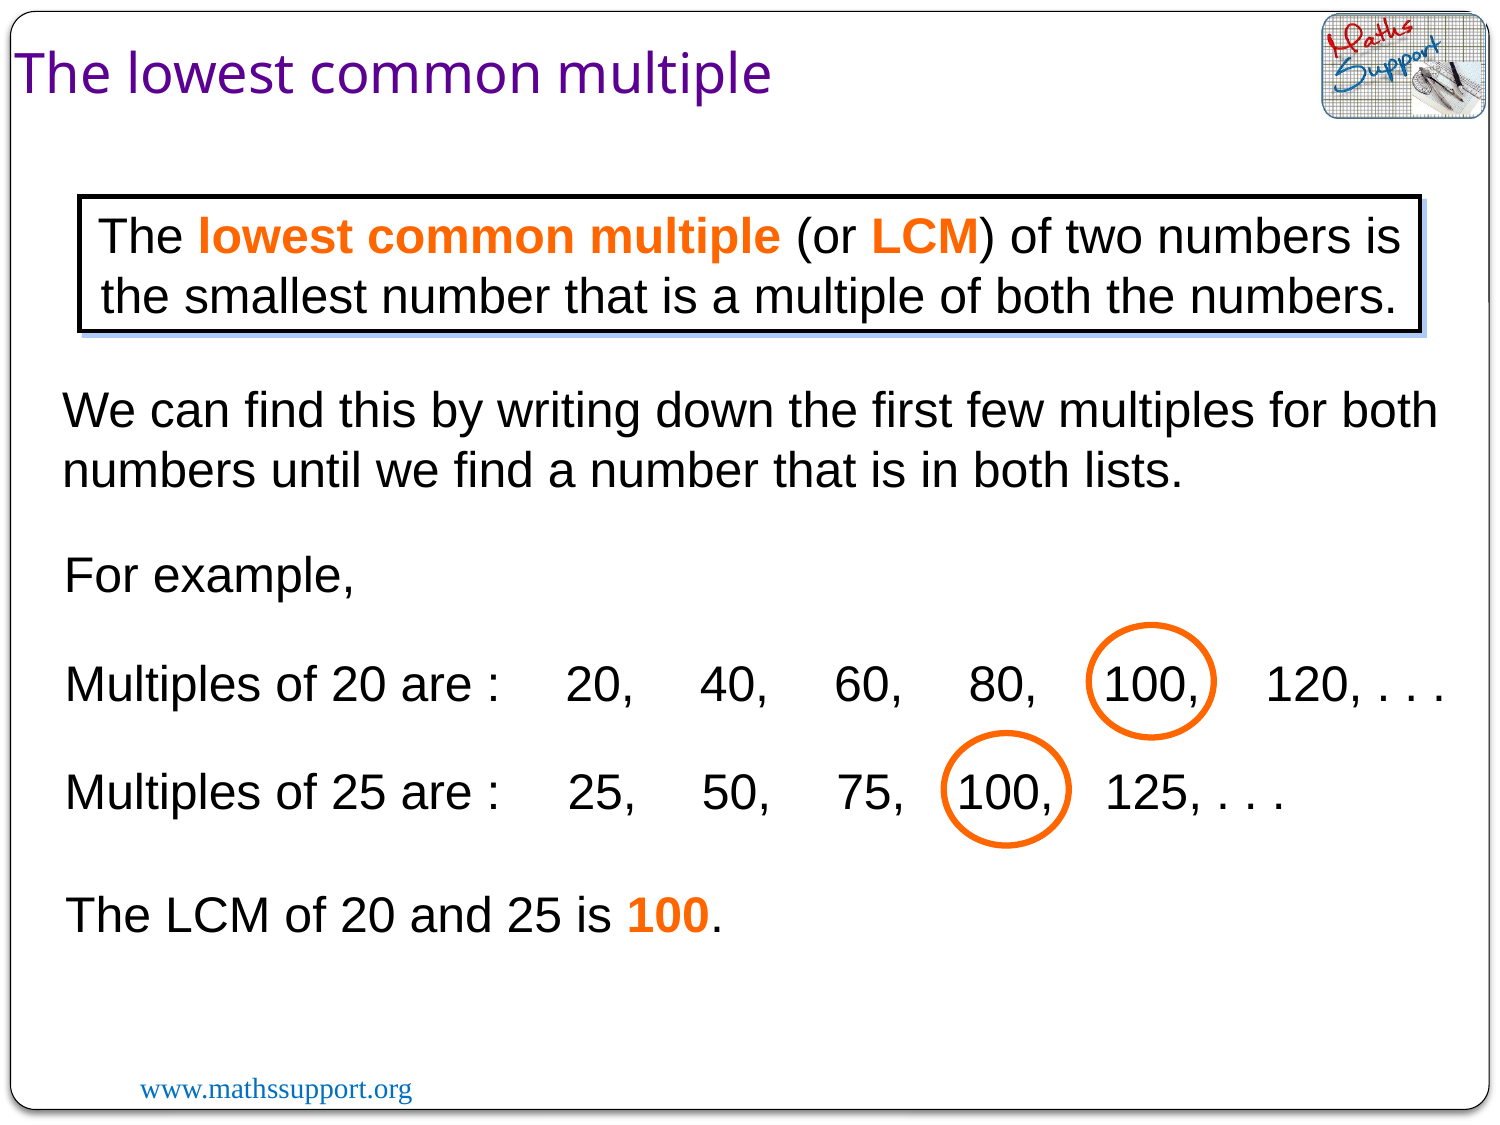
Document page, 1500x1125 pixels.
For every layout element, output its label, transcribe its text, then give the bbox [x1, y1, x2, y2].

text_box We can find this by writing down the first few multiples for both numbers until we find a number that is in both lists. [47, 370, 1500, 506]
text_box Multiples of 20 are : [49, 643, 516, 719]
text_box 100, [941, 751, 1069, 827]
picture [1321, 12, 1486, 119]
text_box 50, [687, 751, 787, 827]
text_box 60, [819, 643, 919, 719]
text_box 25, [552, 751, 652, 827]
text_box The lowest common multiple [0, 24, 1064, 125]
text_box [959, 827, 1053, 846]
text_box 125, . . . [1090, 751, 1302, 827]
text_box 100. [611, 874, 739, 950]
text_box [130, 1074, 414, 1109]
text_box 40, [684, 643, 785, 719]
text_box The LCM of 20 and 25 is [50, 874, 611, 950]
text_box For example, [49, 534, 371, 610]
text_box 80, [953, 643, 1053, 719]
text_box 100, [1088, 643, 1216, 719]
text_box The lowest common multiple (or LCM) of two numbers is the smallest number that is a multiple of both the numbers. [79, 196, 1420, 332]
text_box [960, 733, 1053, 751]
text_box [1318, 14, 1483, 116]
text_box [1105, 719, 1198, 738]
text_box [1105, 624, 1198, 643]
text_box 120, . . . [1250, 643, 1462, 719]
text_box Multiples of 25 are : [49, 751, 516, 827]
text_box 20, [550, 643, 650, 719]
text_box 75, [821, 751, 921, 827]
